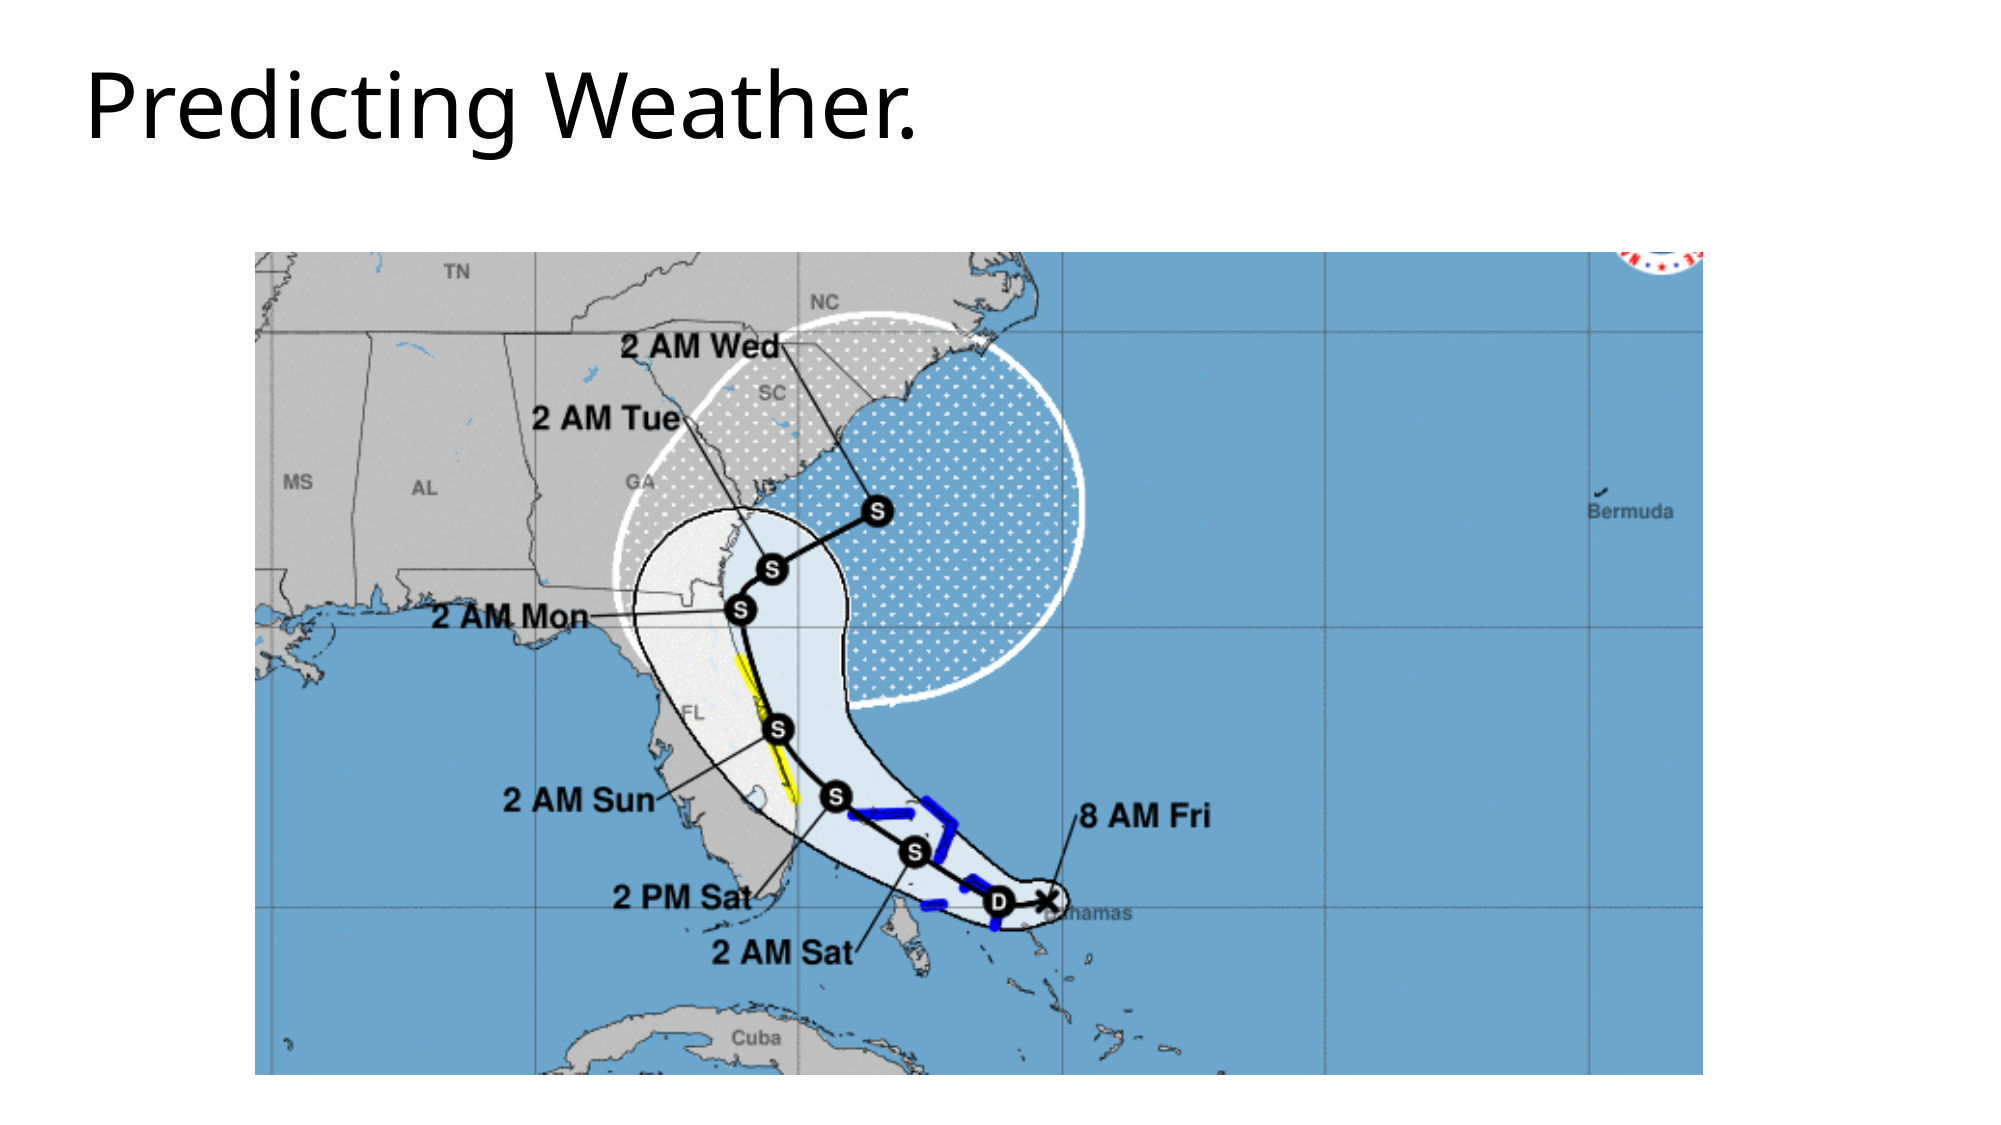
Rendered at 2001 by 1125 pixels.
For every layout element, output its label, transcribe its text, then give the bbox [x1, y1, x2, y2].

picture [254, 252, 1703, 1075]
title Predicting Weather. [68, 0, 1794, 218]
